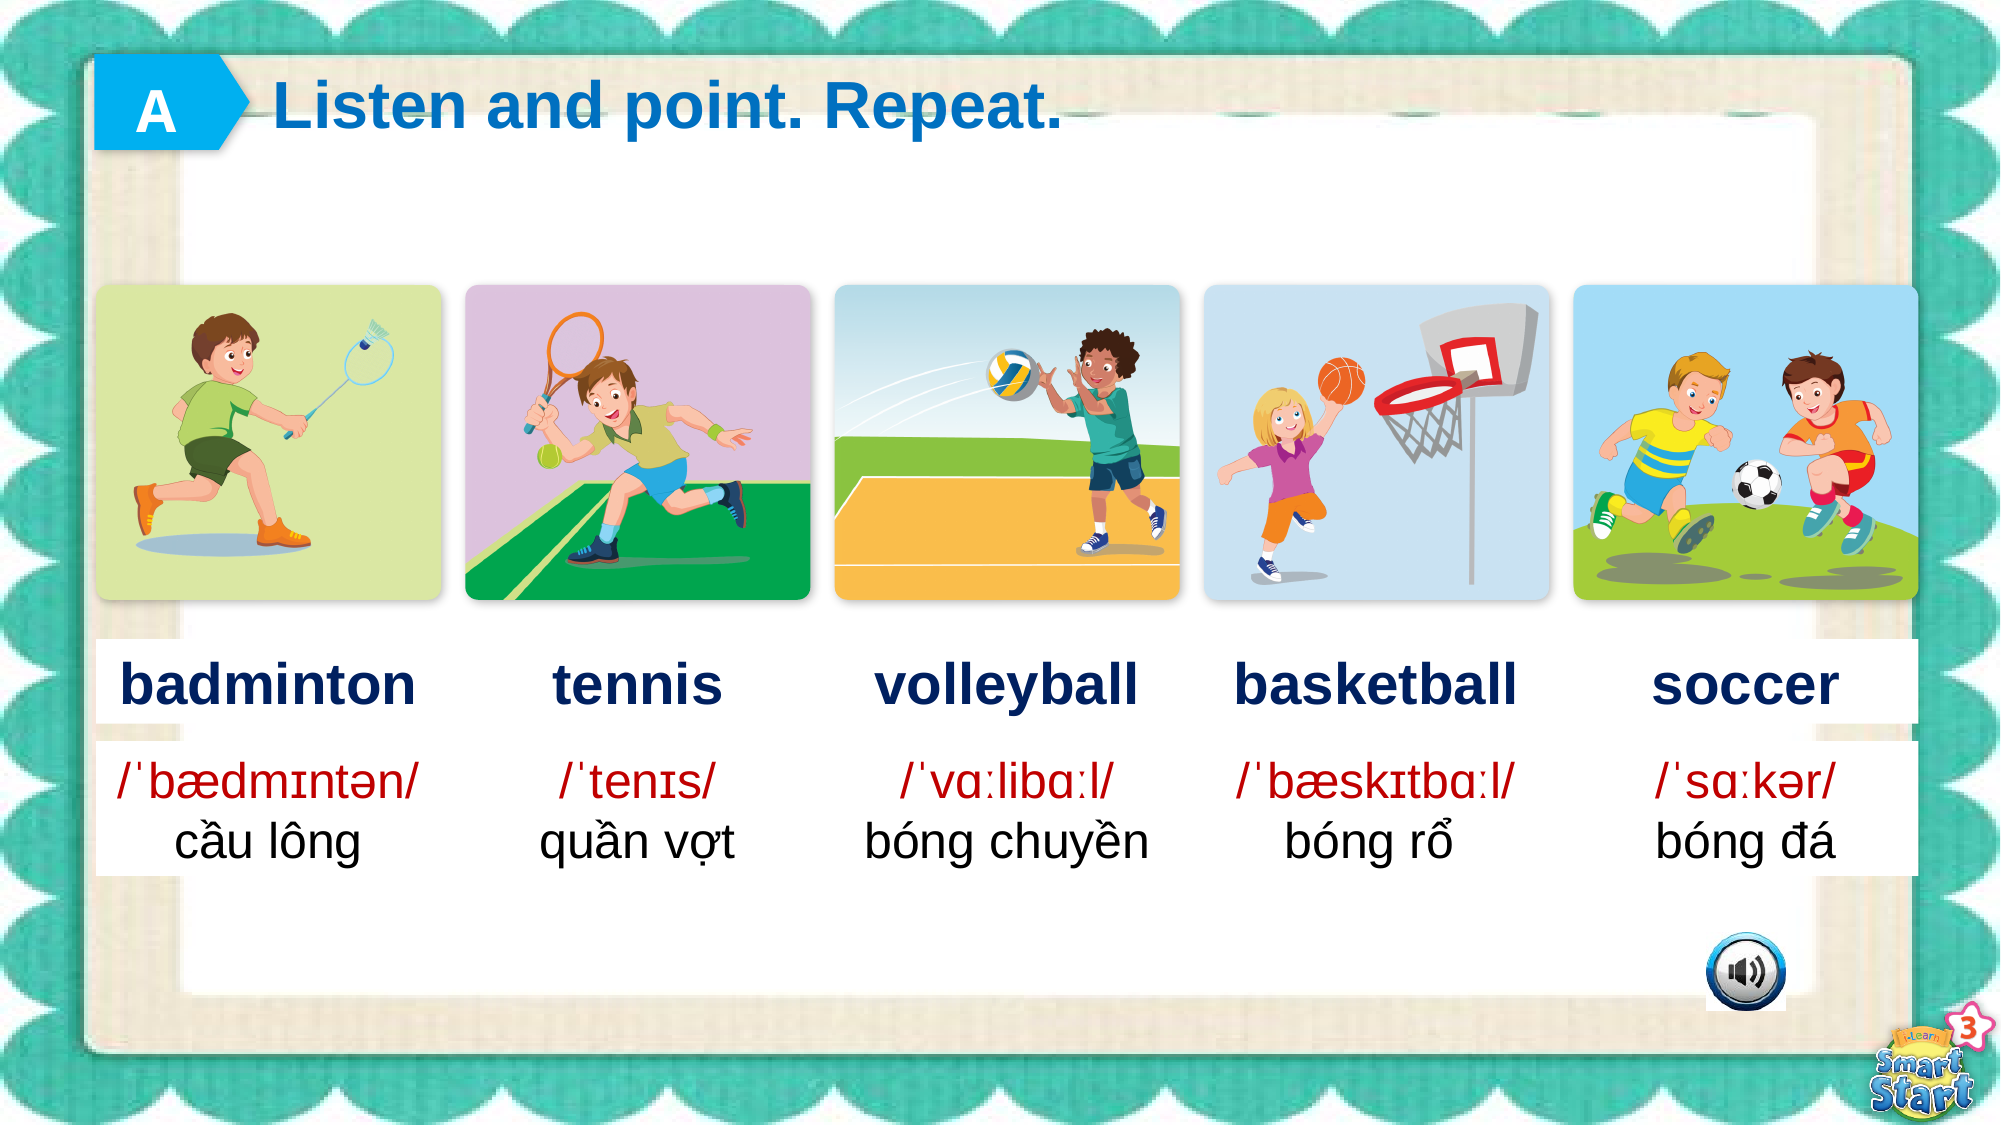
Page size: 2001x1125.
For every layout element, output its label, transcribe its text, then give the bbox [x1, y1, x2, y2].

text_box A [94, 54, 250, 150]
picture [0, 0, 2001, 1125]
text_box /ˈbæskɪtbɑːl/ bóng rổ [1204, 741, 1550, 876]
text_box volleyball [834, 639, 1180, 724]
text_box tennis [465, 639, 811, 724]
text_box basketball [1204, 639, 1550, 724]
text_box Listen and point. Repeat. [257, 53, 1616, 149]
text_box /ˈsɑːkər/ bóng đá [1573, 741, 1919, 876]
text_box /ˈtenɪs/ quần vợt [465, 741, 811, 876]
text_box /ˈbædmɪntən/ cầu lông [96, 741, 441, 876]
text_box /ˈvɑːlibɑːl/ bóng chuyền [834, 741, 1180, 876]
text_box soccer [1573, 639, 1919, 724]
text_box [95, 284, 1919, 600]
text_box badminton [96, 639, 441, 724]
